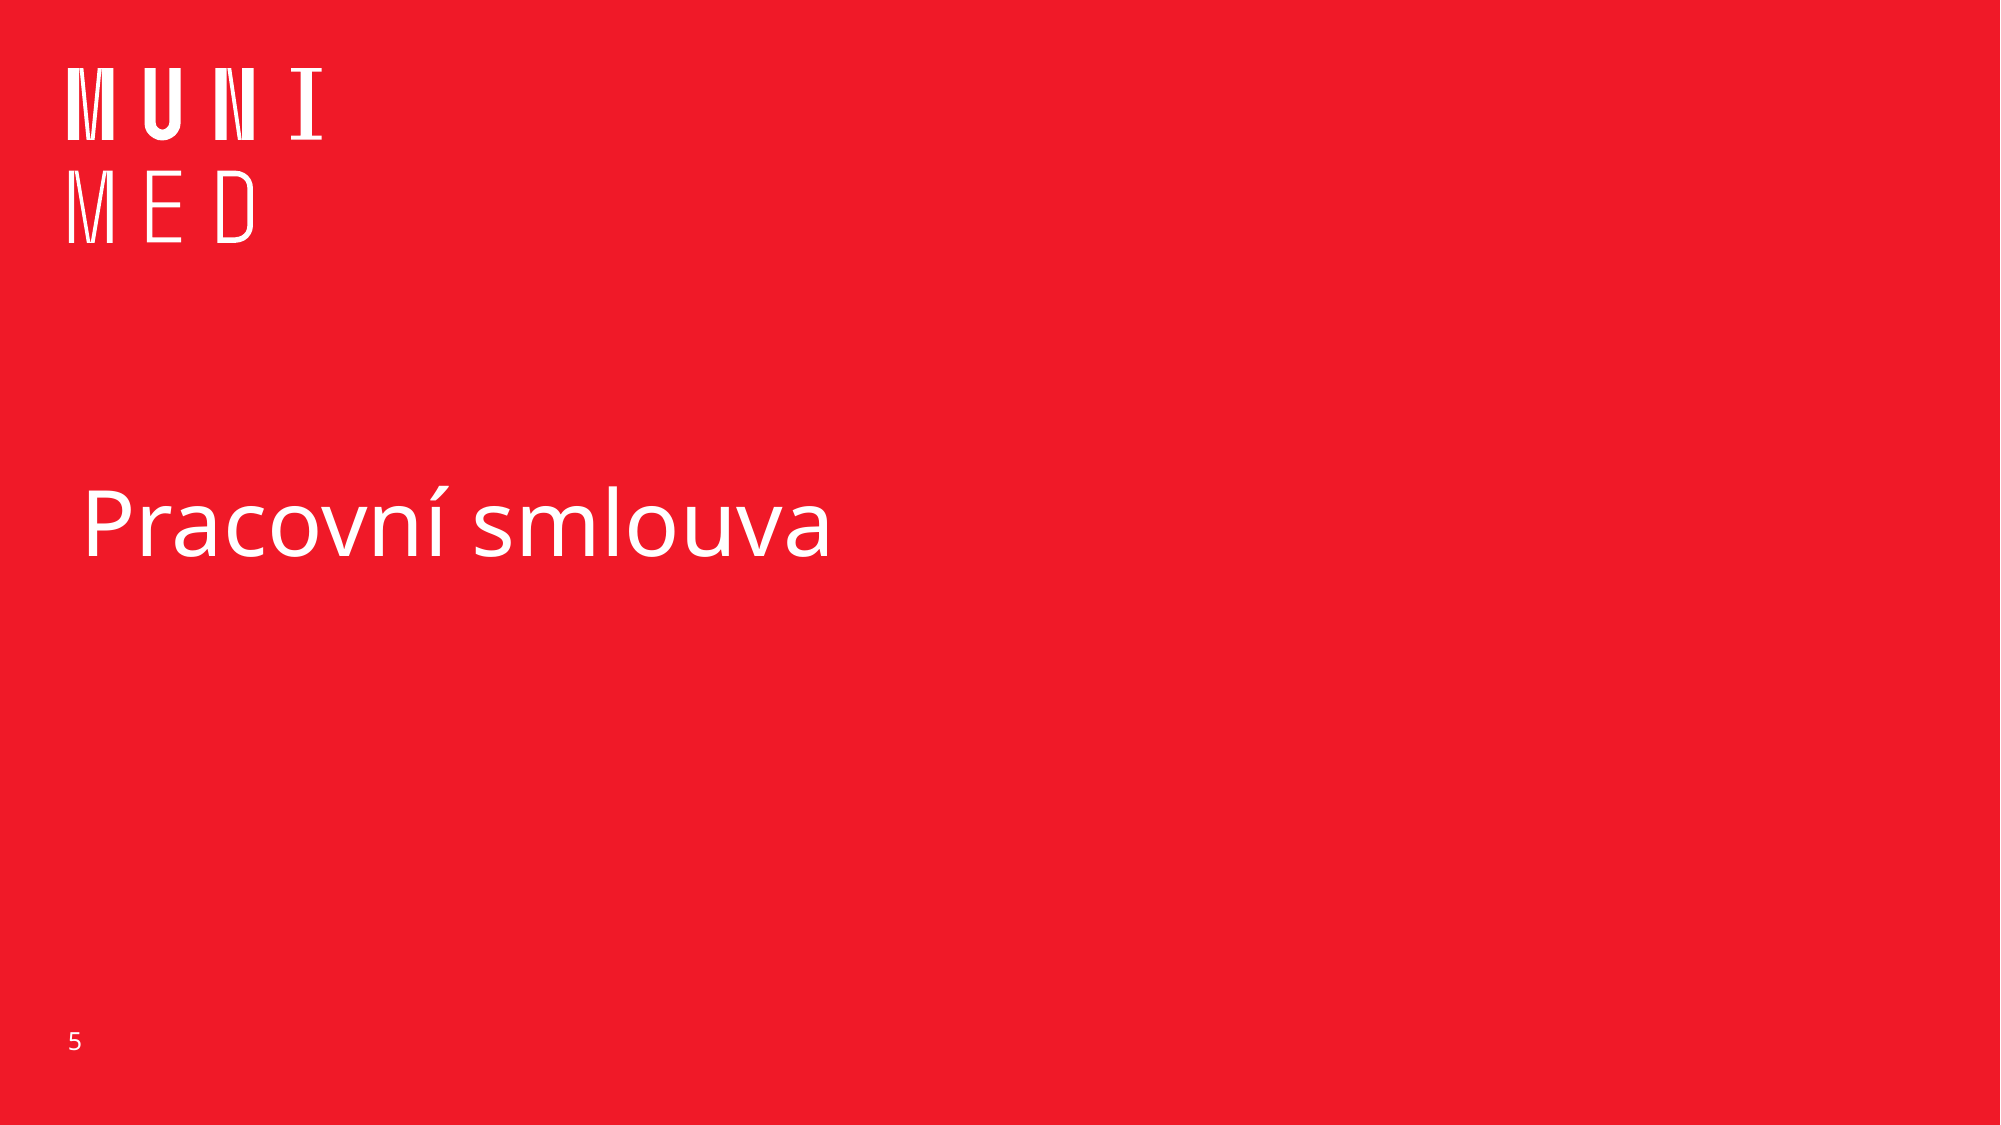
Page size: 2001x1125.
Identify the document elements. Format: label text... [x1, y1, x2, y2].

title Pracovní smlouva [65, 475, 1930, 668]
slide_number 5 [67, 1021, 110, 1063]
